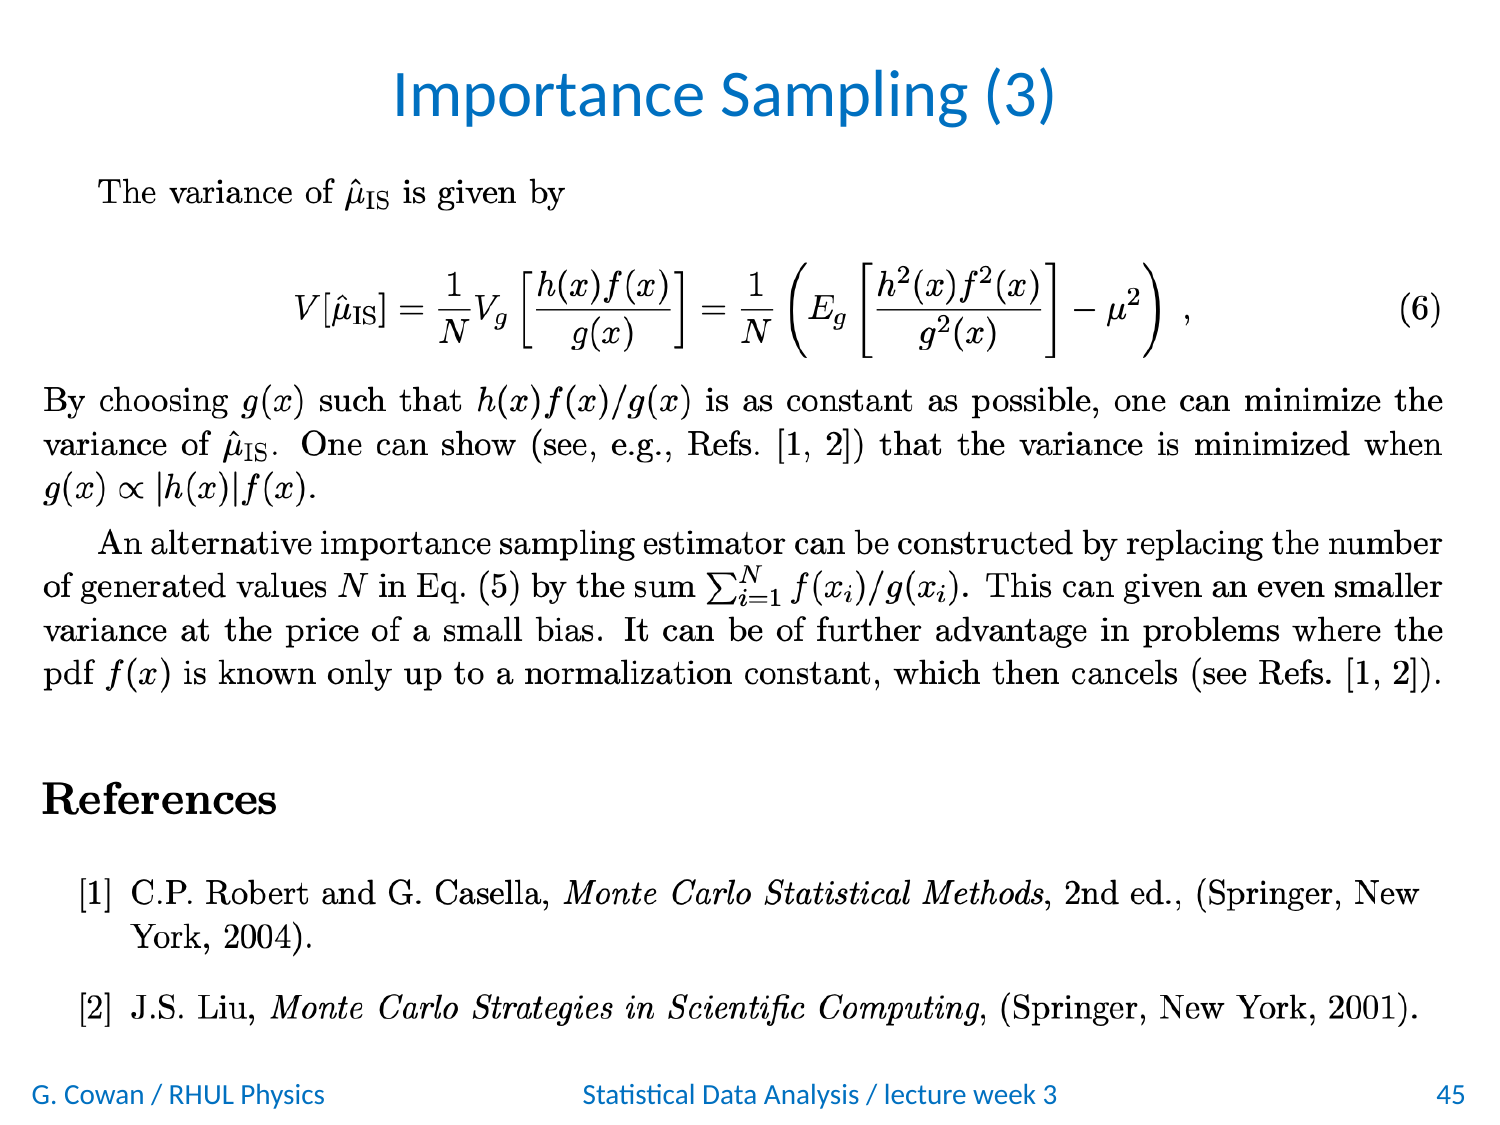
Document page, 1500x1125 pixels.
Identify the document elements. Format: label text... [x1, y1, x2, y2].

picture [16, 769, 1443, 1042]
footer Statistical Data Analysis / lecture week 3 [311, 1062, 1130, 1123]
slide_number G. Cowan / RHUL Physics [16, 1062, 311, 1123]
picture [16, 158, 1462, 714]
title Importance Sampling (3) [225, 42, 1226, 126]
slide_number 45 [1130, 1062, 1481, 1123]
